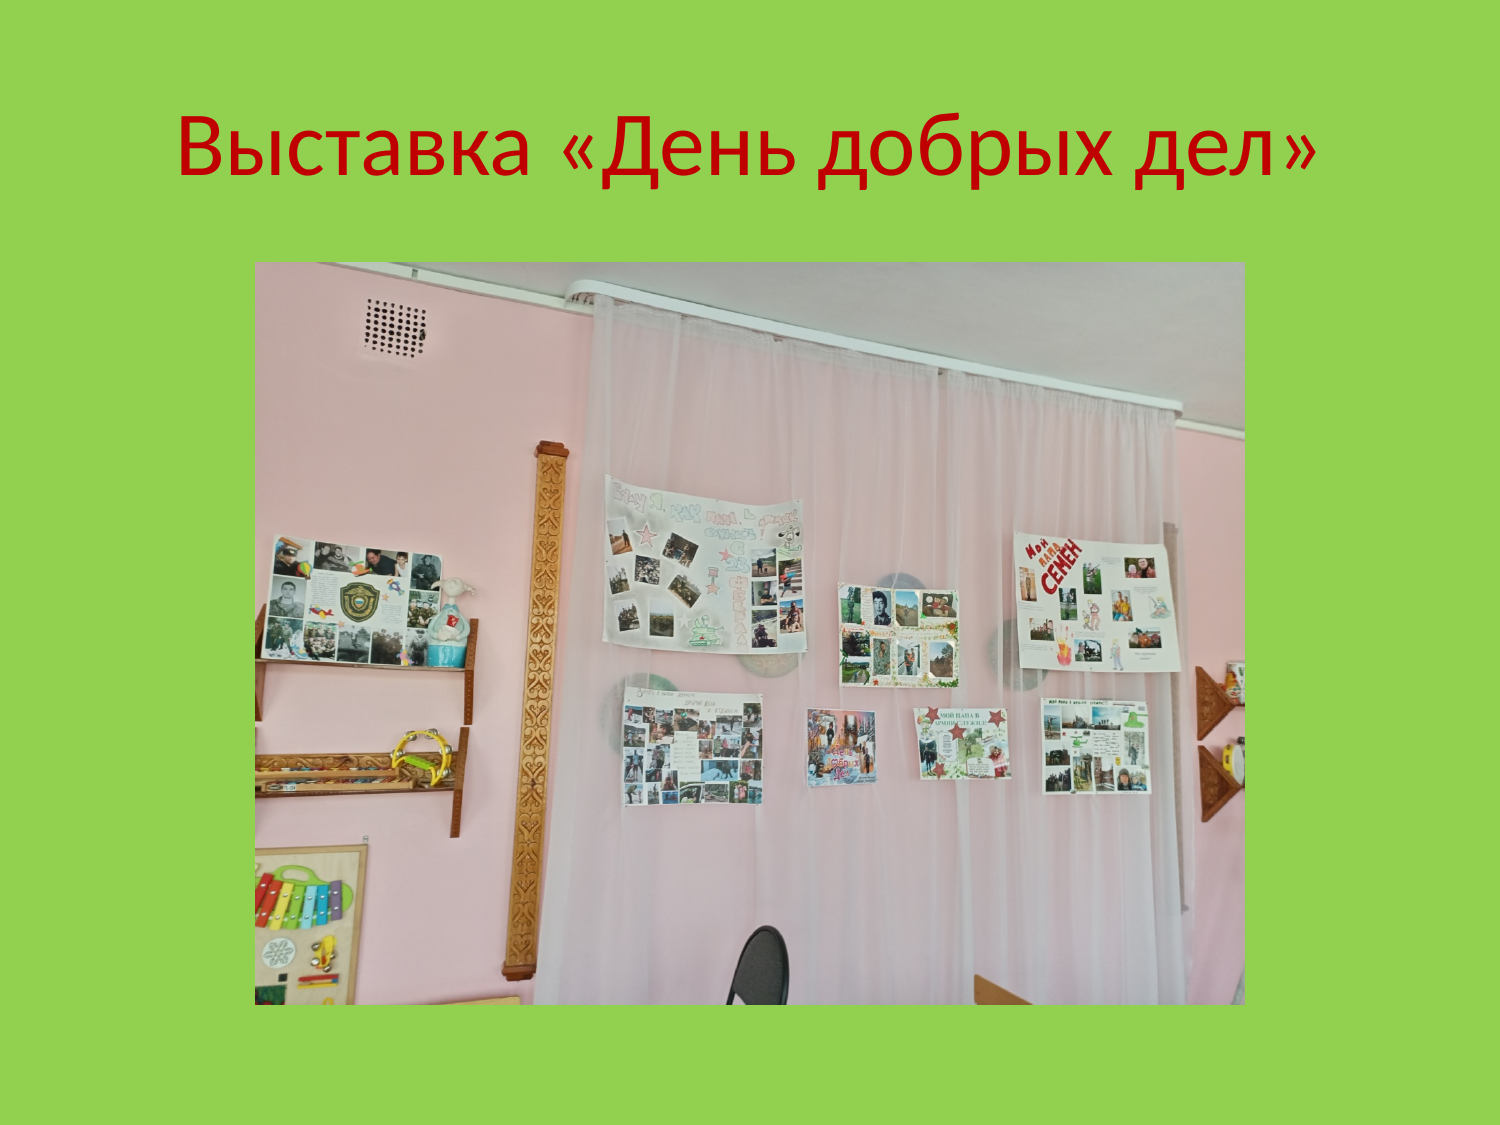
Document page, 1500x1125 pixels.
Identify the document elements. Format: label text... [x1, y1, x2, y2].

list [254, 262, 1246, 1006]
title Выставка «День добрых дел» [75, 45, 1425, 233]
